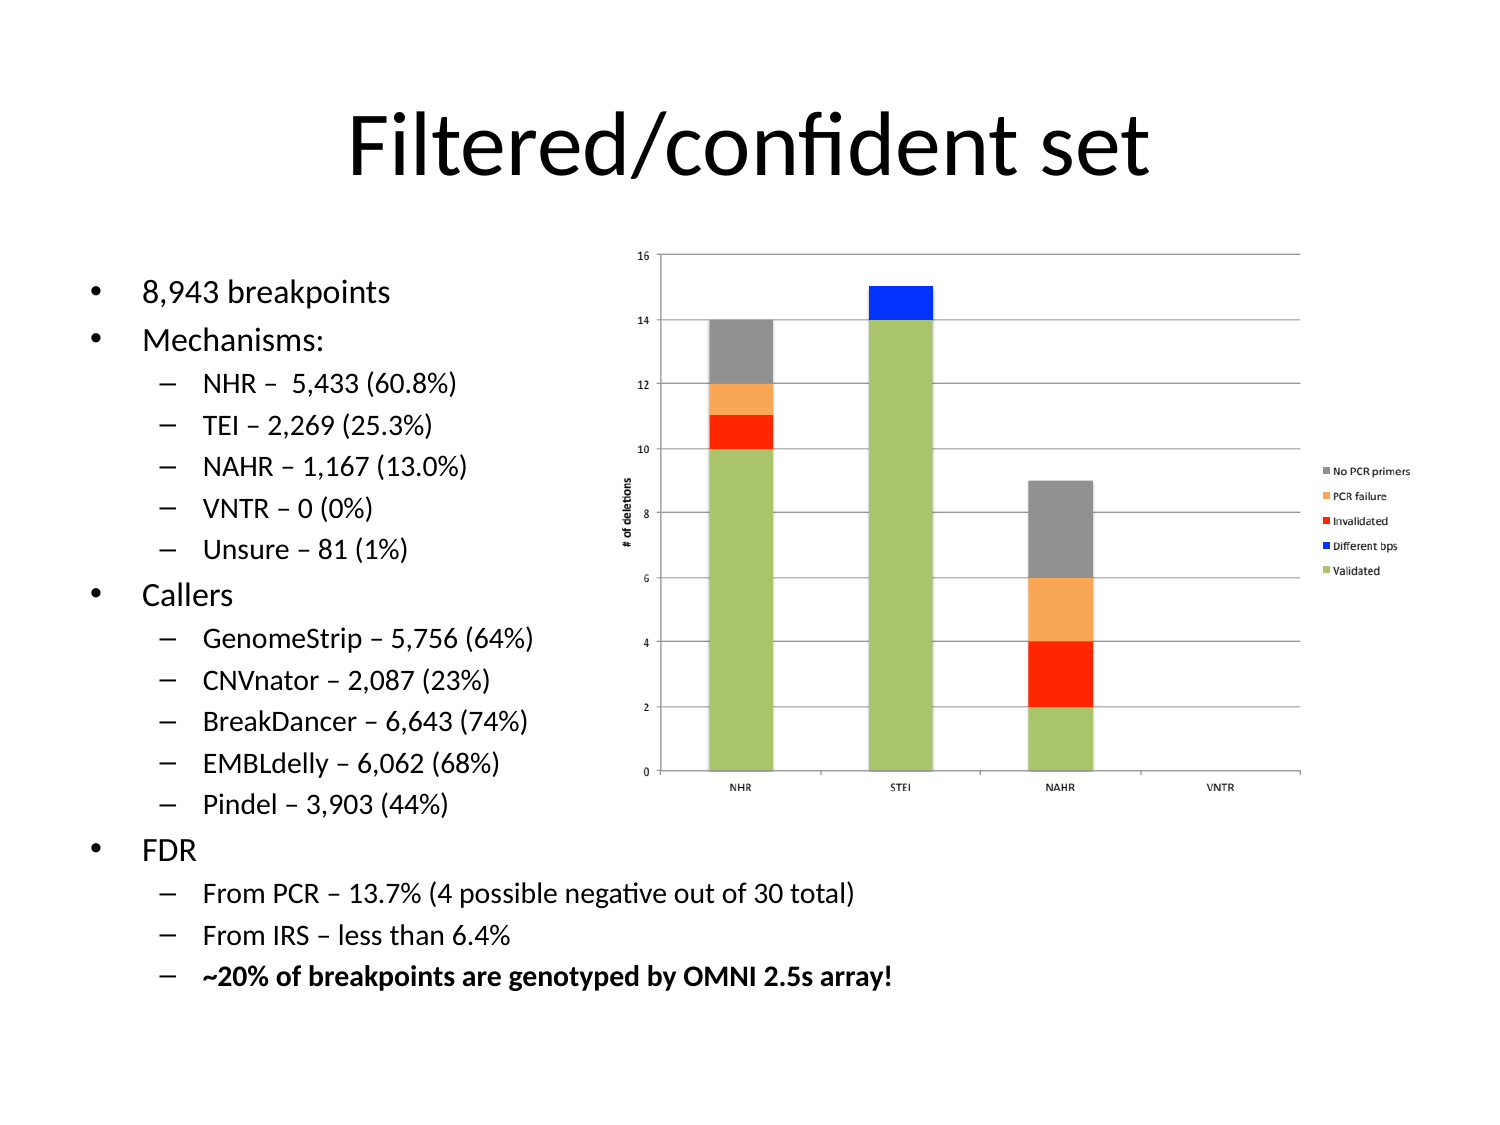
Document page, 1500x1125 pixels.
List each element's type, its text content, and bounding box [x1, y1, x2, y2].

title Filtered/confident set [75, 45, 1425, 233]
list 8,943 breakpoints Mechanisms: NHR – 5,433 (60.8%) TEI – 2,269 (25.3%) NAHR – 1,167 (13.0%) VNTR – 0 (0%) Unsure – 81 (1%) Callers GenomeStrip – 5,756 (64%) CNVnator – 2,087 (23%) BreakDancer – 6,643 (74%) EMBLdelly – 6,062 (68%) Pindel – 3,903 (44%) FDR From PCR – 13.7% (4 possible negative out of 30 total) From IRS – less than 6.4% ~20% of breakpoints are genotyped by OMNI 2.5s array! [75, 262, 1425, 1005]
picture [599, 238, 1426, 801]
